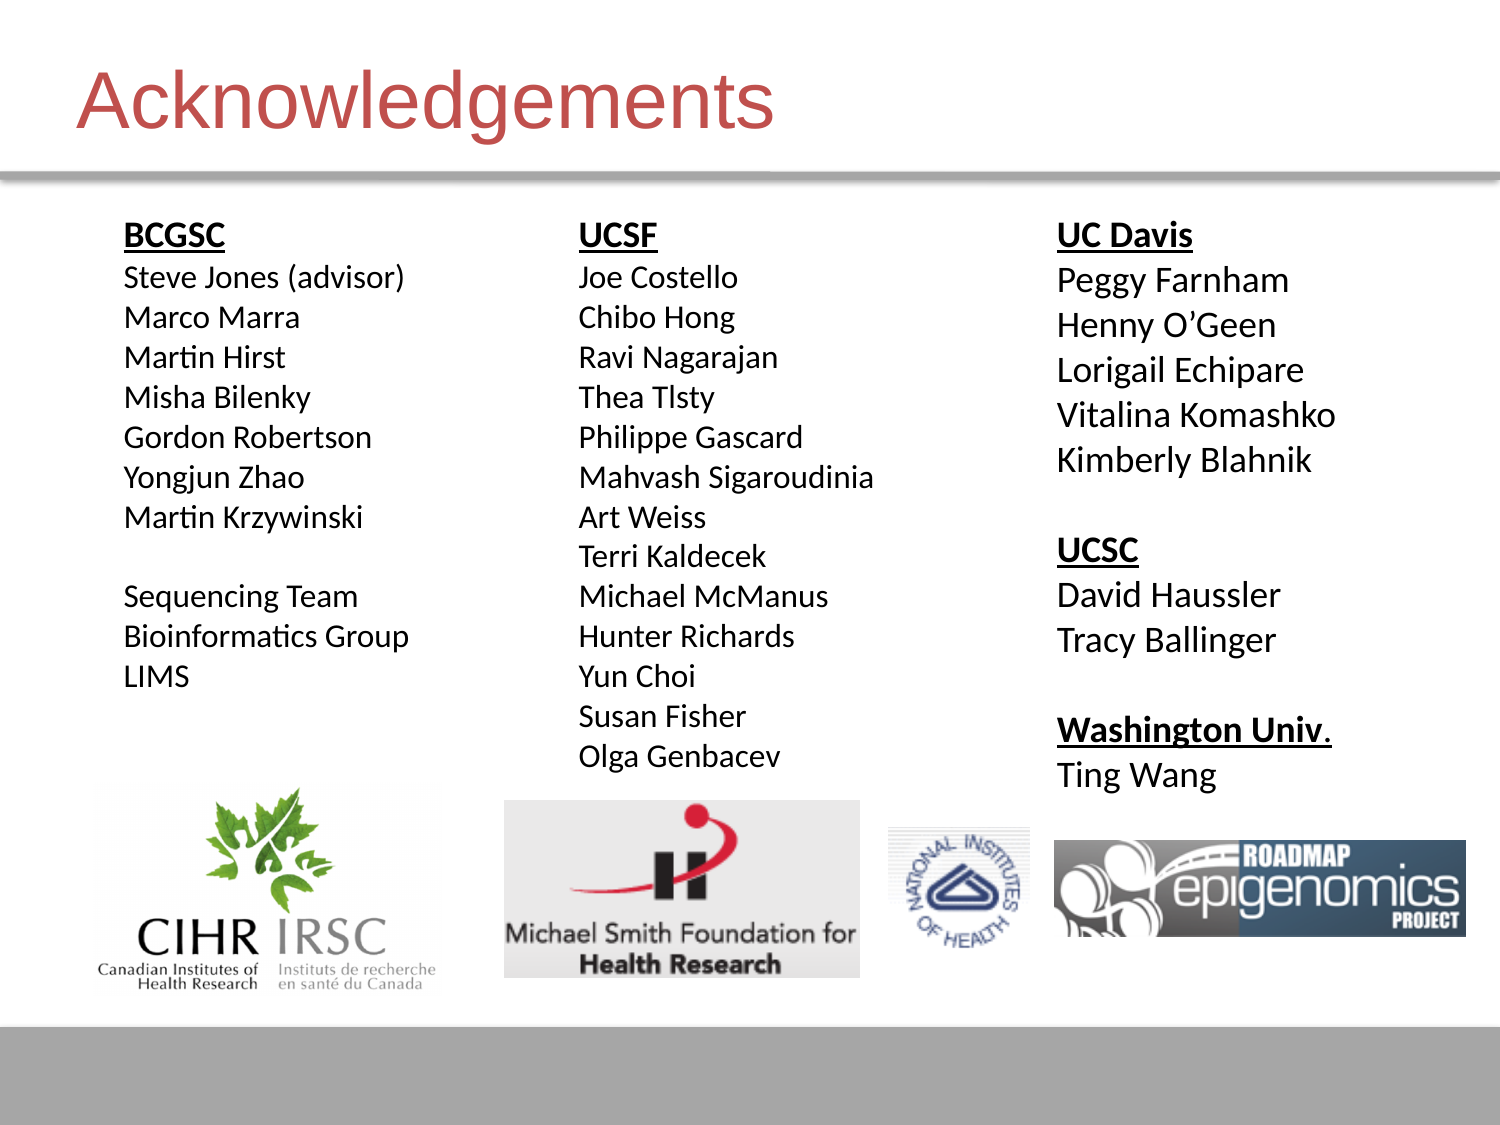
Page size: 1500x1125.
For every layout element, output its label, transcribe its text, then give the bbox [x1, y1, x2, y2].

picture [504, 800, 860, 978]
text_box UC Davis Peggy Farnham Henny O’Geen Lorigail Echipare Vitalina Komashko Kimberly Blahnik UCSC David Haussler Tracy Ballinger Washington Univ. Ting Wang [1042, 202, 1389, 848]
text_box BCGSC Steve Jones (advisor) Marco Marra Martin Hirst Misha Bilenky Gordon Robertson Yongjun Zhao Martin Krzywinski Sequencing Team Bioinformatics Group LIMS [108, 202, 444, 782]
picture [1054, 840, 1467, 938]
text_box [0, 1027, 1500, 1125]
text_box UCSF Joe Costello Chibo Hong Ravi Nagarajan Thea Tlsty Philippe Gascard Mahvash Sigaroudinia Art Weiss Terri Kaldecek Michael McManus Hunter Richards Yun Choi Susan Fisher Olga Genbacev [563, 202, 923, 822]
picture [888, 825, 1031, 953]
title Acknowledgements [24, 2, 830, 170]
picture [93, 781, 442, 996]
